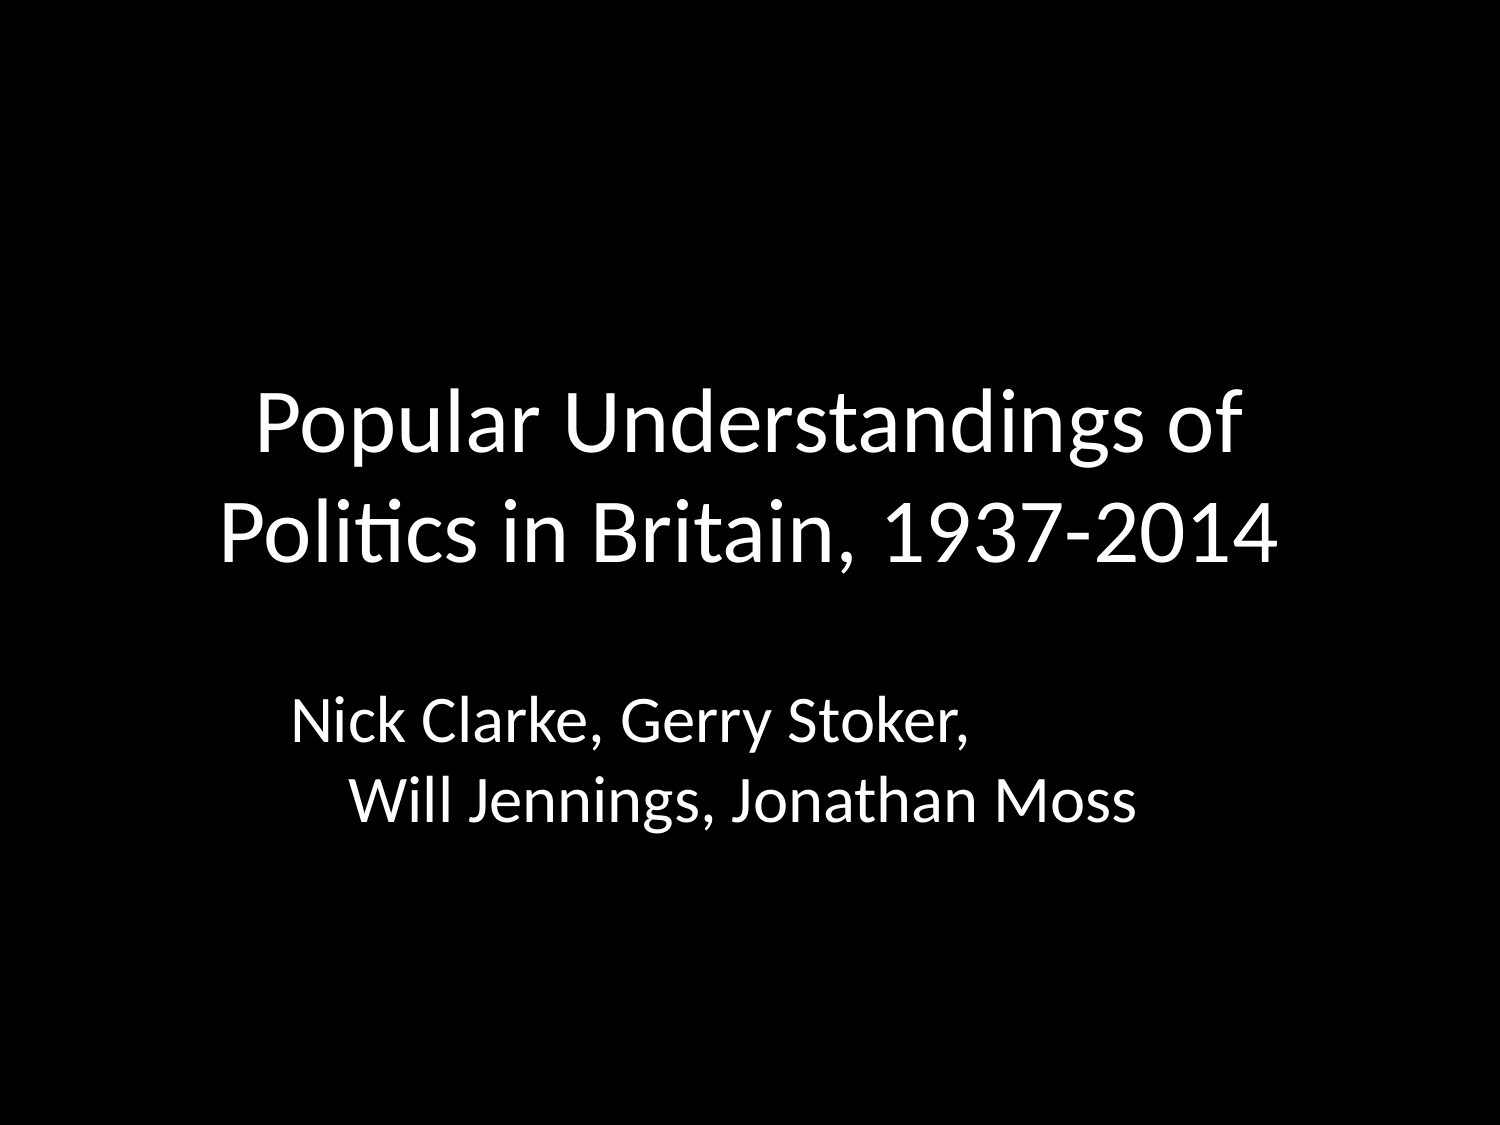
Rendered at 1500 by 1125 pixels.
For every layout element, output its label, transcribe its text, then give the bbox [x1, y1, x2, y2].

subtitle Nick Clarke, Gerry Stoker, Will Jennings, Jonathan Moss [218, 668, 1269, 957]
title Popular Understandings of Politics in Britain, 1937-2014 [112, 349, 1388, 591]
